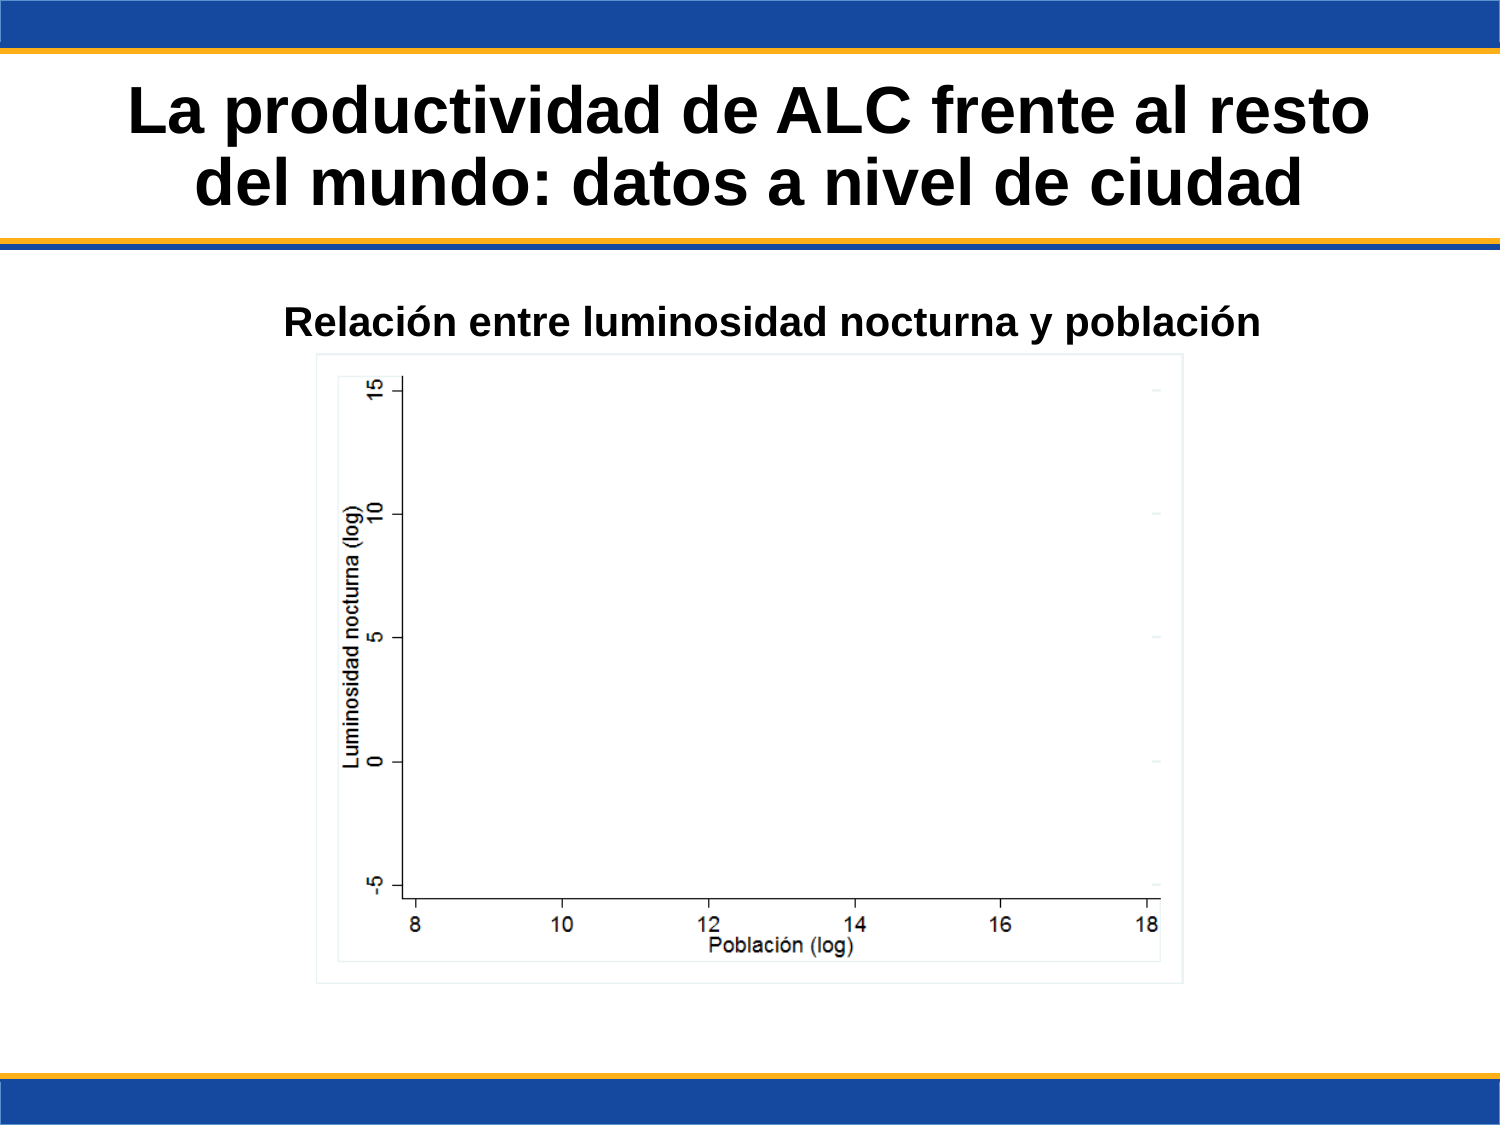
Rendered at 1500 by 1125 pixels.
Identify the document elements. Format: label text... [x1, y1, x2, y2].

title La productividad de ALC frente al resto del mundo: datos a nivel de ciudad [103, 66, 1397, 230]
text_box Relación entre luminosidad nocturna y población [56, 287, 1500, 353]
picture [316, 353, 1184, 985]
